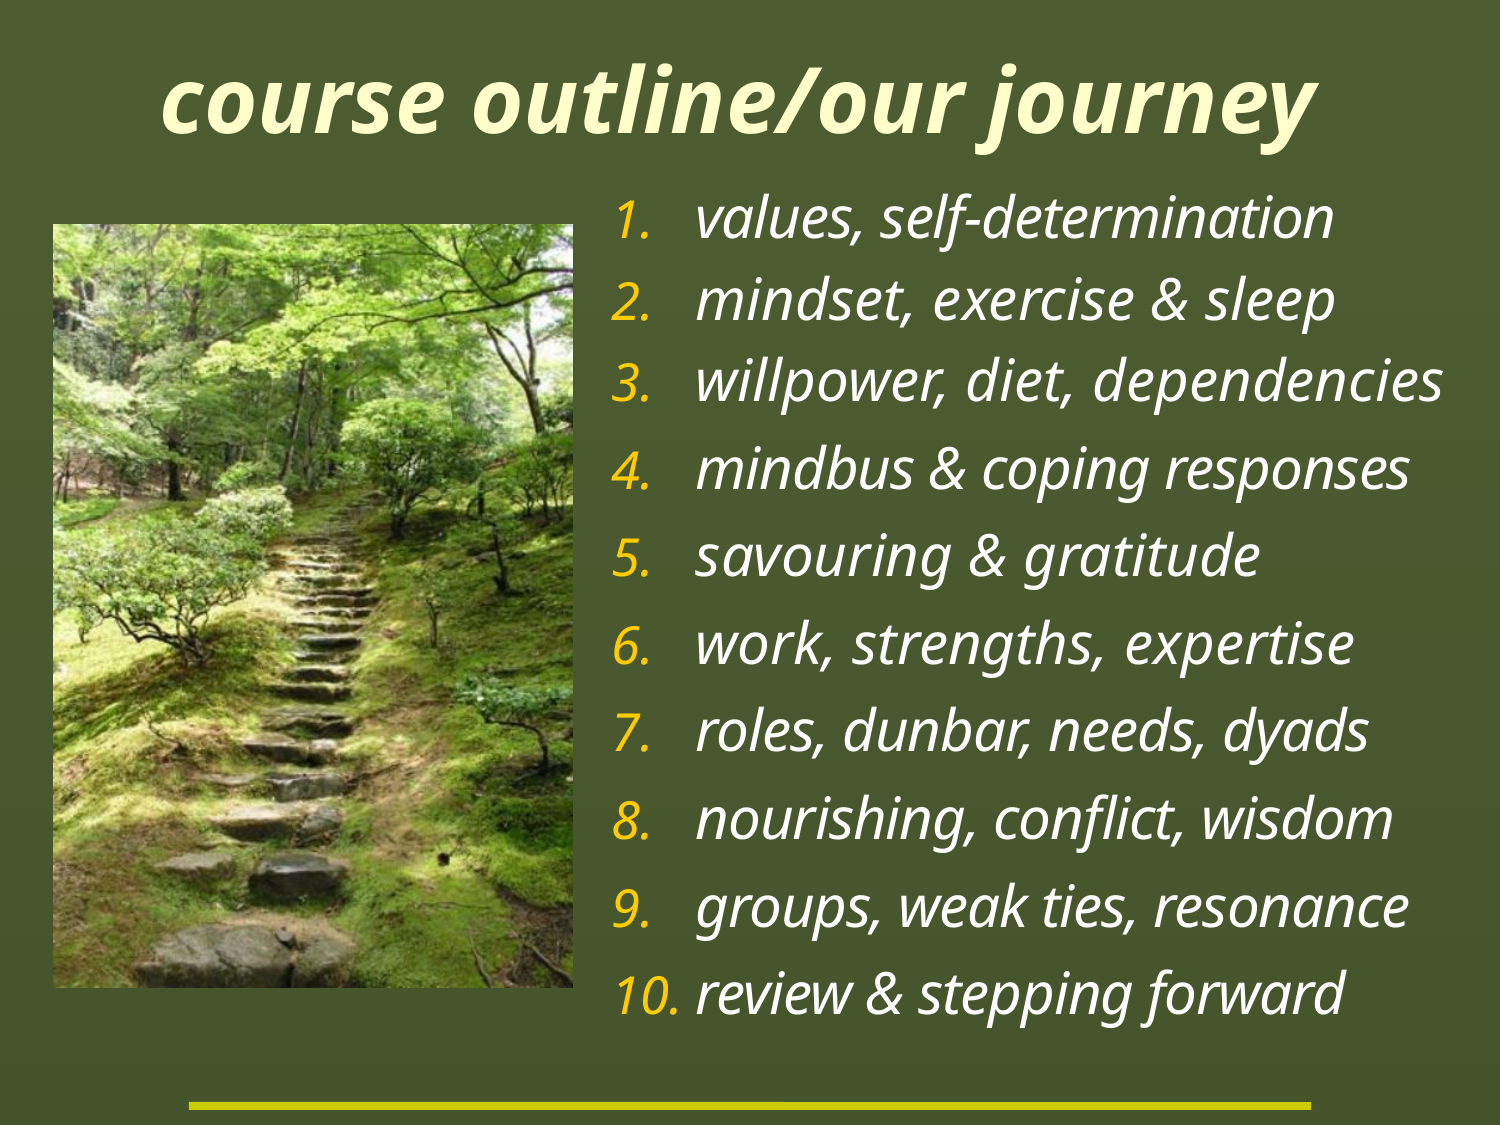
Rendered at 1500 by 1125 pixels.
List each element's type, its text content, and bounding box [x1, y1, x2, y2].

picture [53, 224, 573, 988]
list values, self-determination mindset, exercise & sleep willpower, diet, dependencies mindbus & coping responses savouring & gratitude work, strengths, expertise roles, dunbar, needs, dyads nourishing, conflict, wisdom groups, weak ties, resonance review & stepping forward [596, 172, 1489, 1081]
title course outline/our journey [53, 42, 1447, 160]
